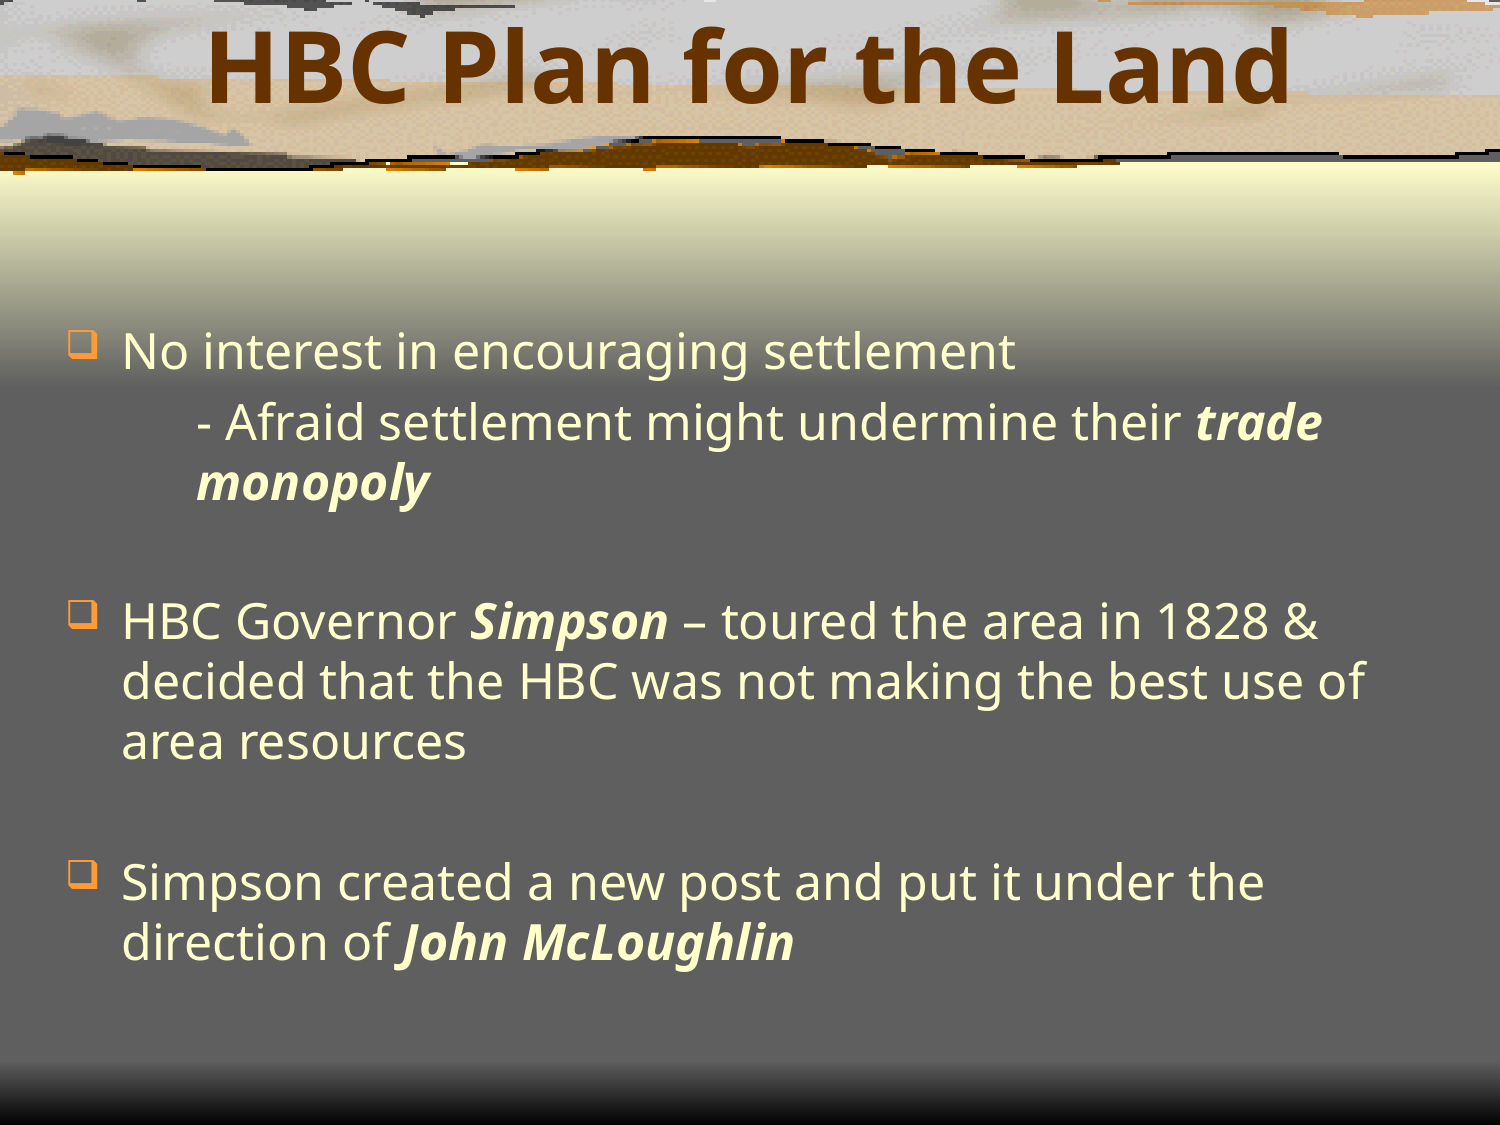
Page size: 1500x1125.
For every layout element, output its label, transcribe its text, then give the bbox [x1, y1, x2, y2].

picture [0, 138, 1500, 175]
title HBC Plan for the Land [0, 0, 1500, 138]
list No interest in encouraging settlement - Afraid settlement might undermine their trade monopoly HBC Governor Simpson – toured the area in 1828 & decided that the HBC was not making the best use of area resources Simpson created a new post and put it under the direction of John McLoughlin [50, 312, 1463, 1055]
